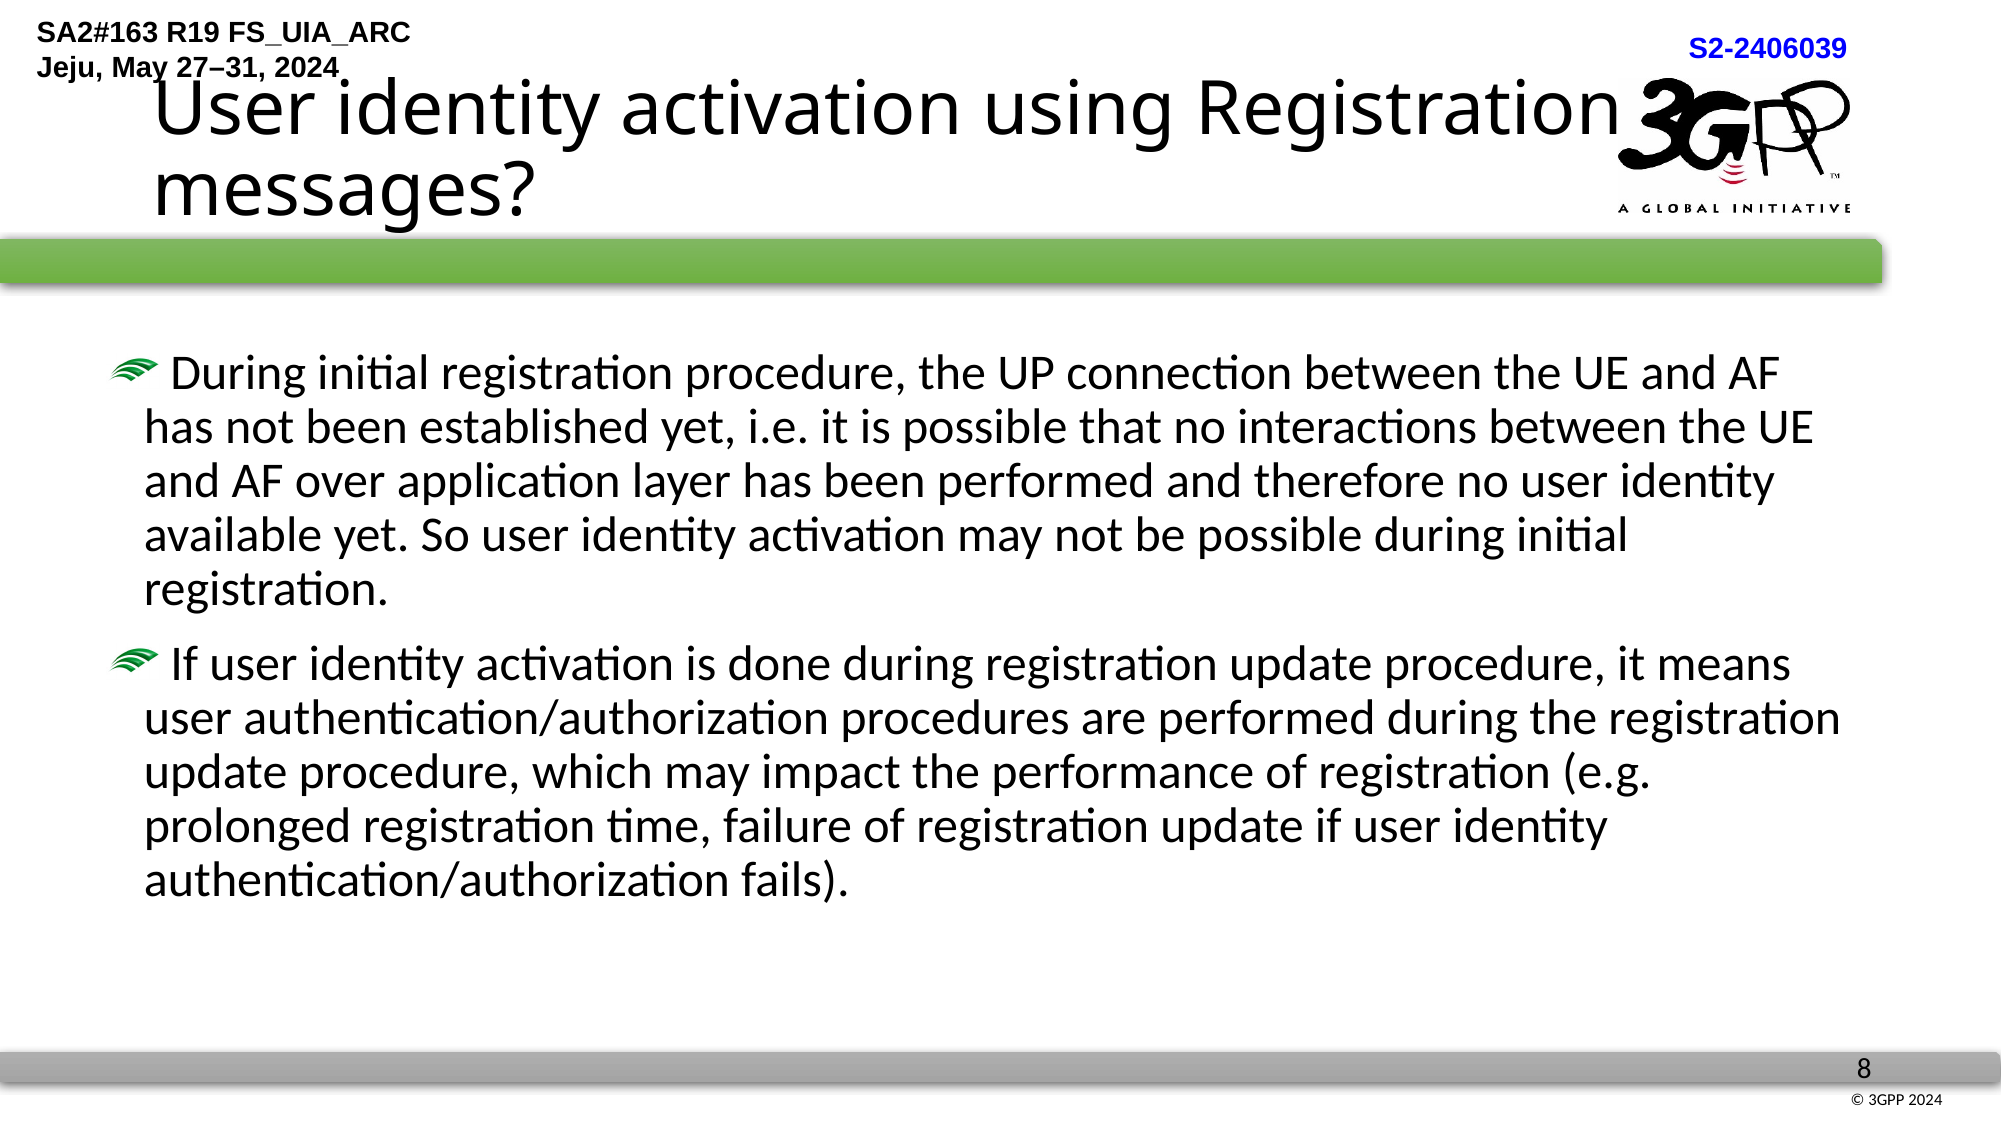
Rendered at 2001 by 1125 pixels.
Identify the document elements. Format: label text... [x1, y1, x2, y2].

text_box During initial registration procedure, the UP connection between the UE and AF has not been established yet, i.e. it is possible that no interactions between the UE and AF over application layer has been performed and therefore no user identity available yet. So user identity activation may not be possible during initial registration. If user identity activation is done during registration update procedure, it means user authentication/authorization procedures are performed during the registration update procedure, which may impact the performance of registration (e.g. prolonged registration time, failure of registration update if user identity authentication/authorization fails). [91, 339, 1872, 980]
picture [106, 353, 160, 389]
title User identity activation using Registration messages? [137, 53, 1948, 240]
picture [106, 643, 160, 680]
